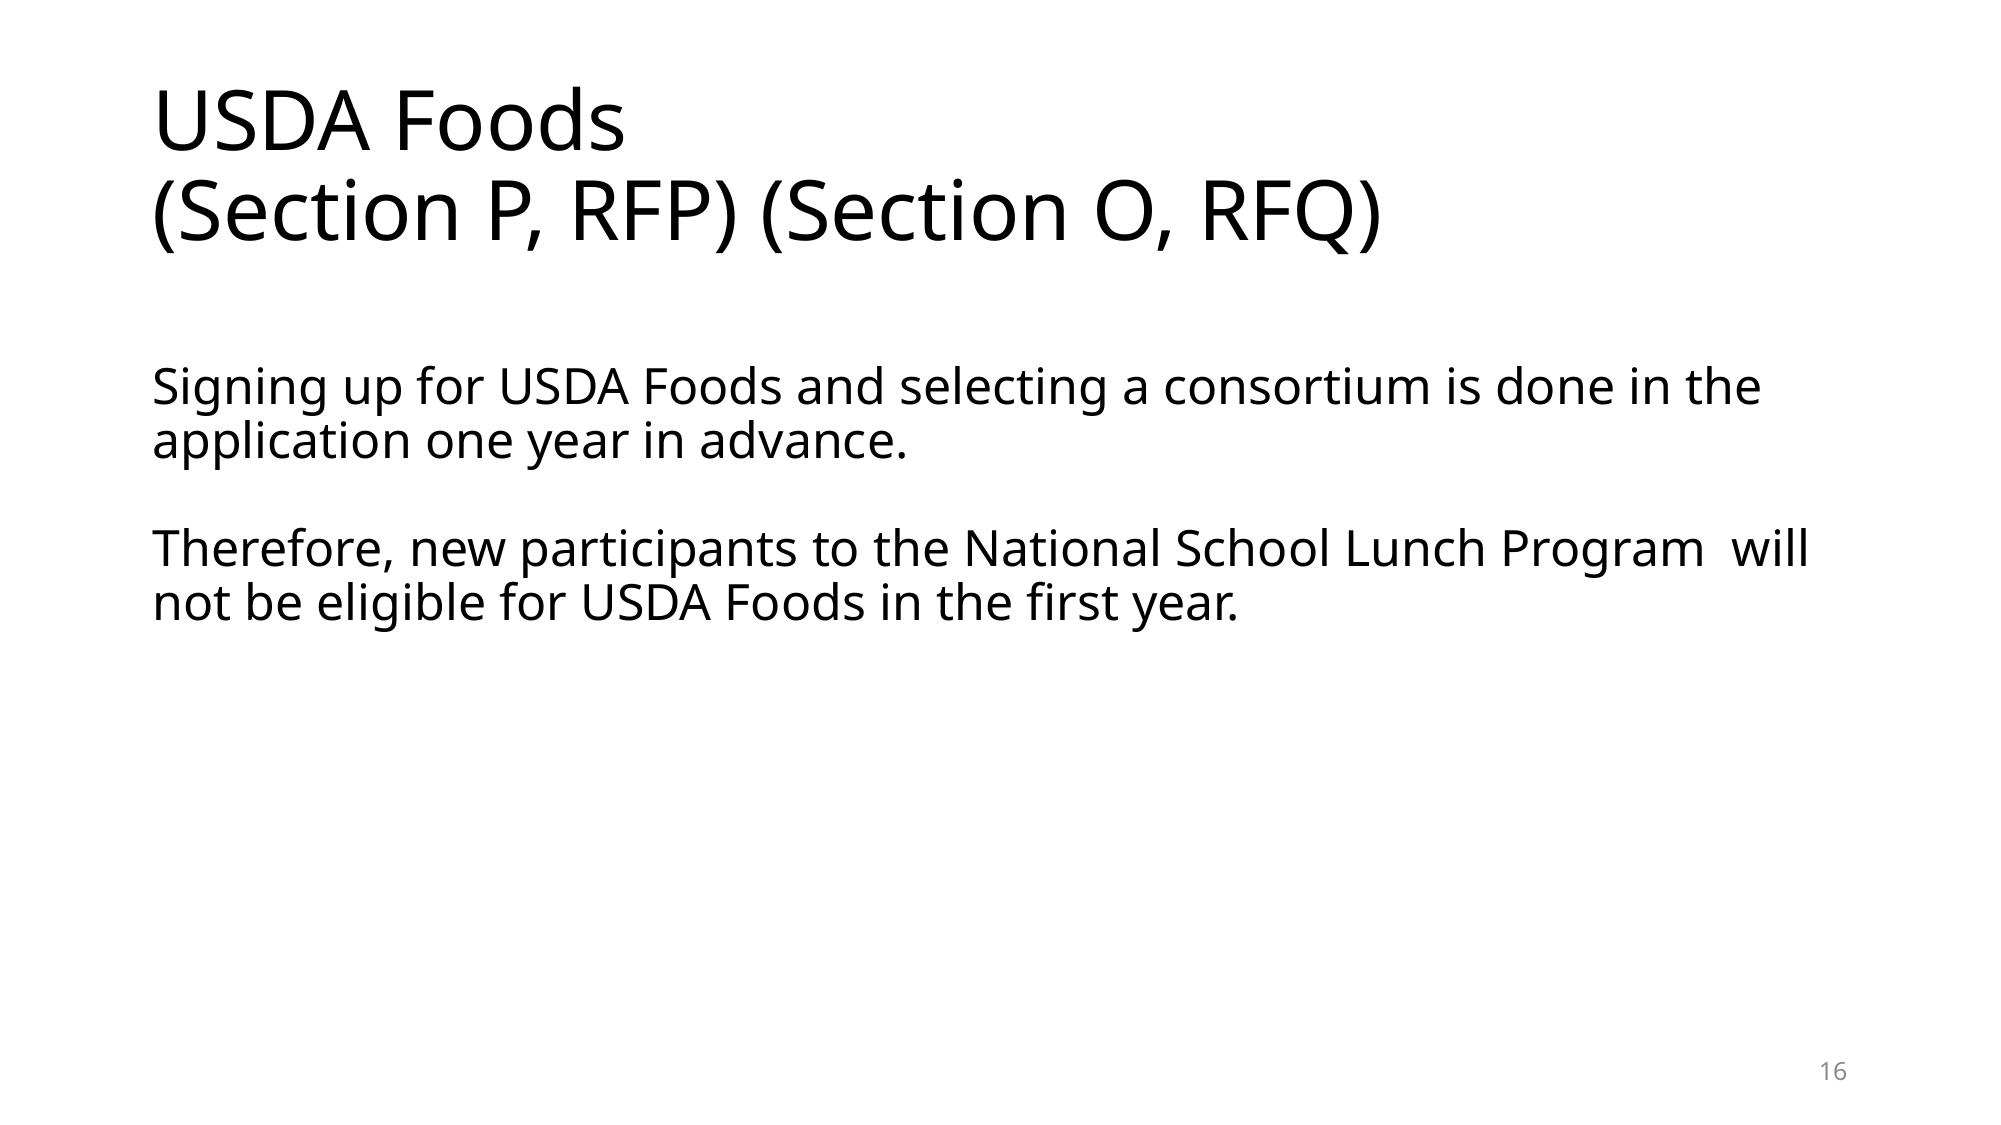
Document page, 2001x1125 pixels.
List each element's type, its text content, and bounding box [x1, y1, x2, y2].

list Signing up for USDA Foods and selecting a consortium is done in the application one year in advance. Therefore, new participants to the National School Lunch Program will not be eligible for USDA Foods in the first year. [137, 299, 1863, 1014]
slide_number 16 [1412, 1042, 1863, 1103]
title USDA Foods (Section P, RFP) (Section O, RFQ) [137, 59, 1863, 278]
